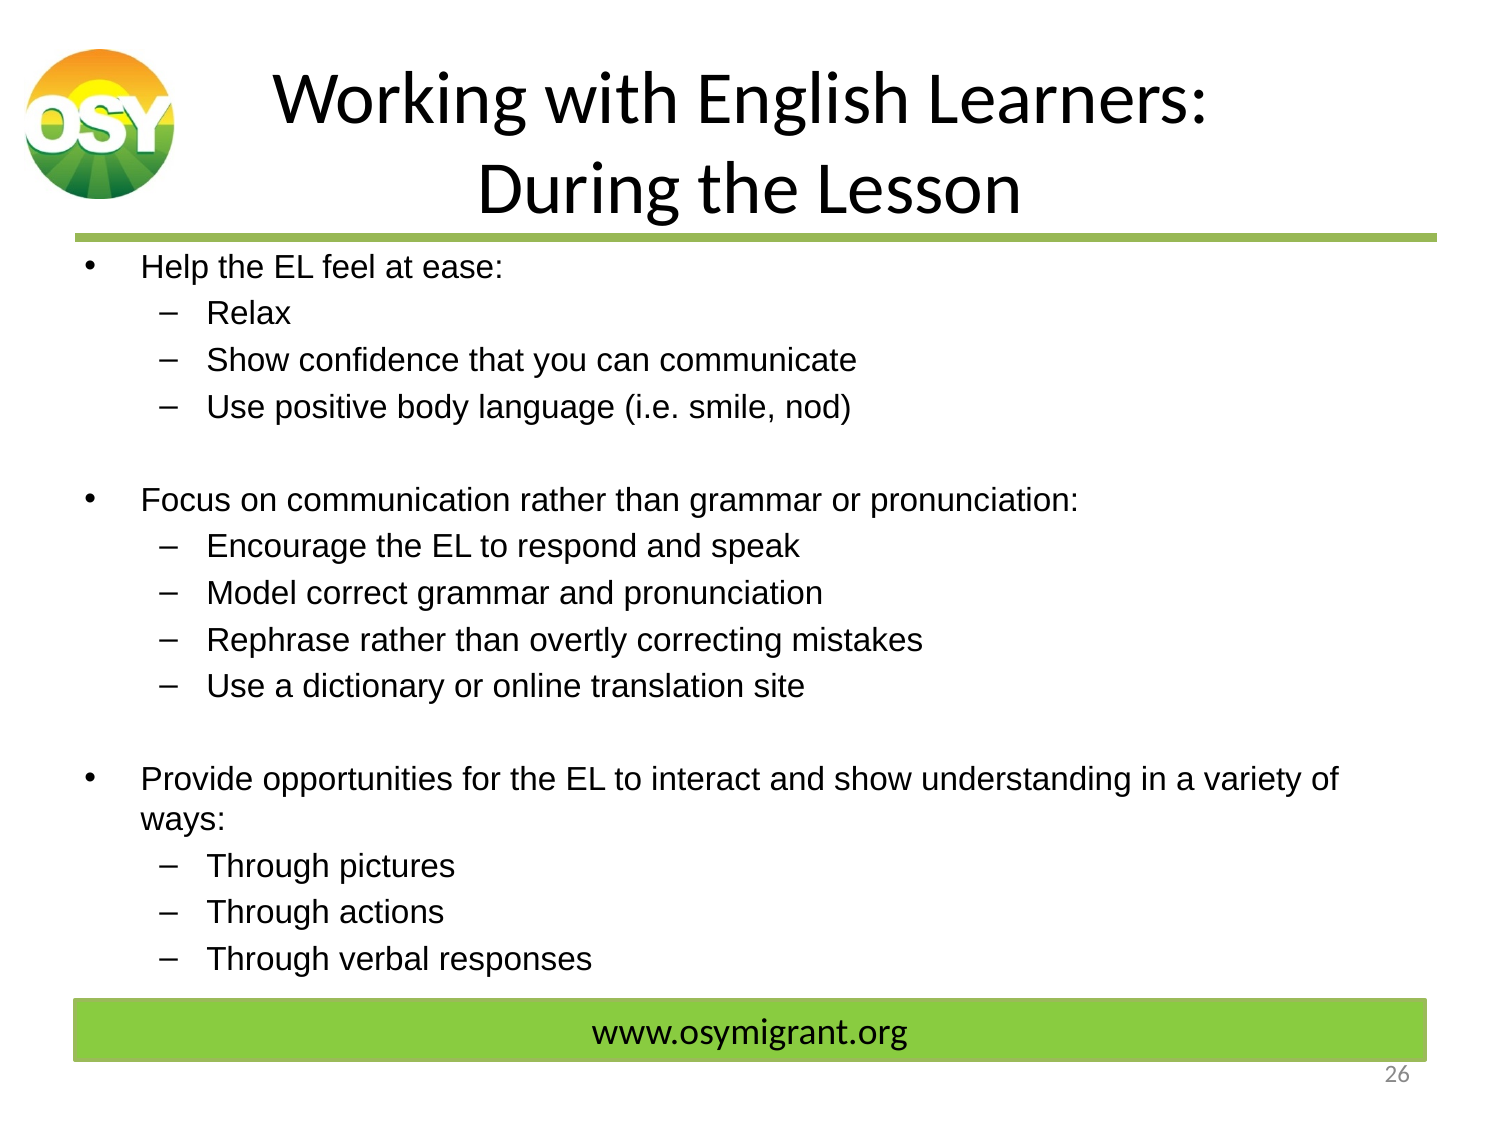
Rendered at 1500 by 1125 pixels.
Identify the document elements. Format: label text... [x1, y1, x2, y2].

list Help the EL feel at ease: Relax Show confidence that you can communicate Use positive body language (i.e. smile, nod) Focus on communication rather than grammar or pronunciation: Encourage the EL to respond and speak Model correct grammar and pronunciation Rephrase rather than overtly correcting mistakes Use a dictionary or online translation site Provide opportunities for the EL to interact and show understanding in a variety of ways: Through pictures Through actions Through verbal responses [69, 237, 1420, 1032]
picture [24, 49, 176, 199]
text_box www.osymigrant.org [73, 998, 1427, 1062]
title Working with English Learners: During the Lesson [75, 45, 1425, 233]
slide_number 26 [1074, 1062, 1425, 1103]
